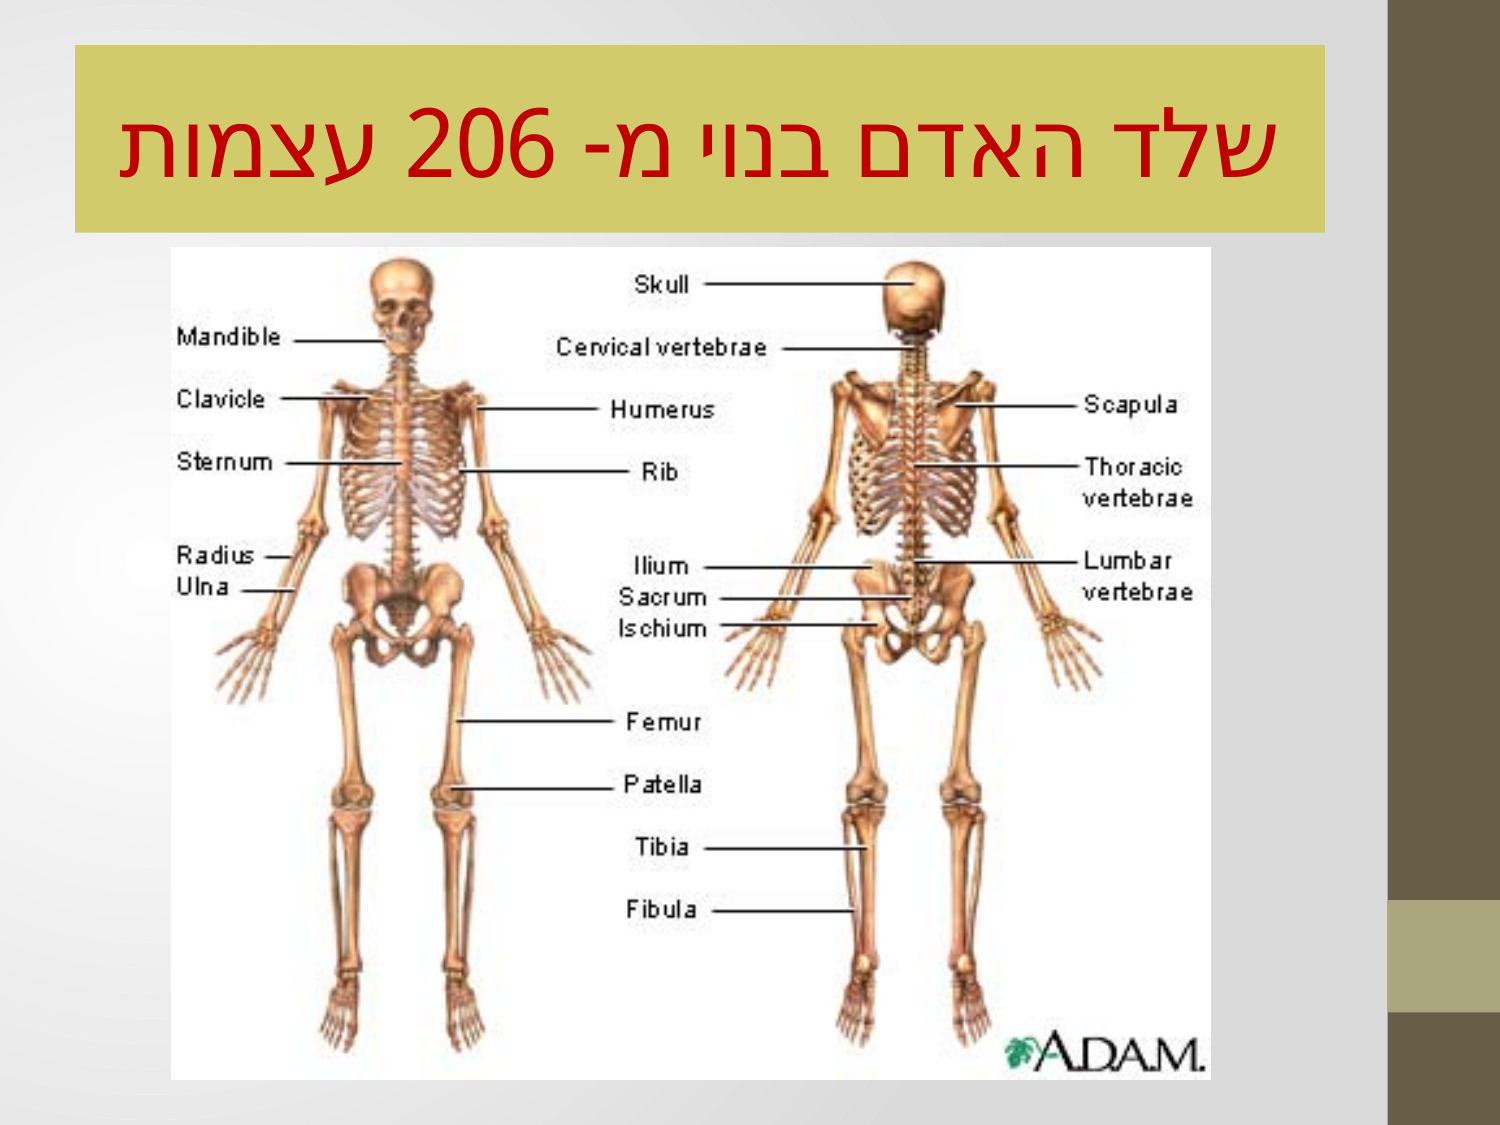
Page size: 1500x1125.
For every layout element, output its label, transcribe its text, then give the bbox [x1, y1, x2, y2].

title שלד האדם בנוי מ- 206 עצמות [75, 45, 1325, 233]
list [170, 247, 1212, 1080]
